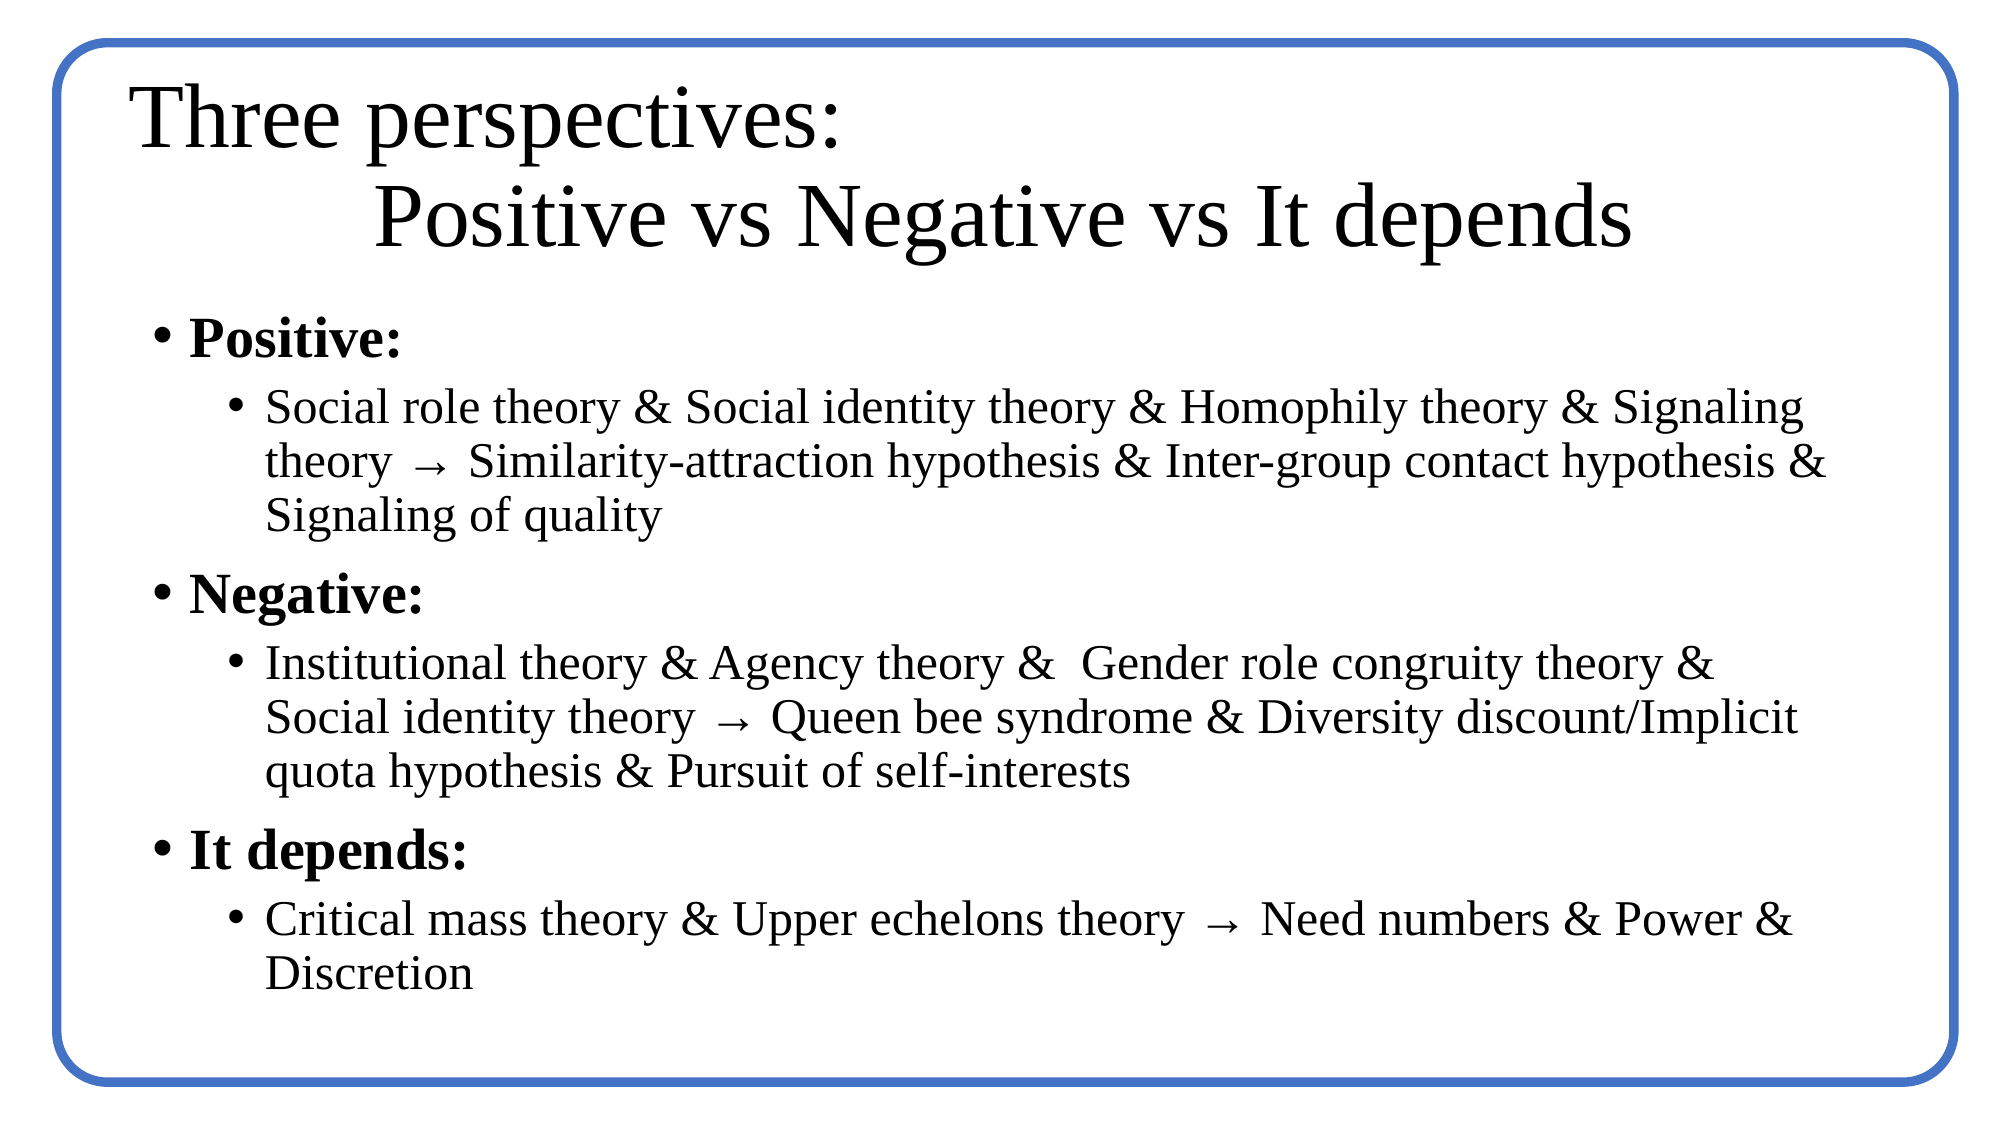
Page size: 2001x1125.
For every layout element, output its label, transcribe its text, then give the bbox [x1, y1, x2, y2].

list Positive: Social role theory & Social identity theory & Homophily theory & Signaling theory → Similarity-attraction hypothesis & Inter-group contact hypothesis & Signaling of quality Negative: Institutional theory & Agency theory & Gender role congruity theory & Social identity theory → Queen bee syndrome & Diversity discount/Implicit quota hypothesis & Pursuit of self-interests It depends: Critical mass theory & Upper echelons theory → Need numbers & Power & Discretion [137, 299, 1863, 1014]
title Three perspectives: Positive vs Negative vs It depends [71, 58, 1938, 276]
